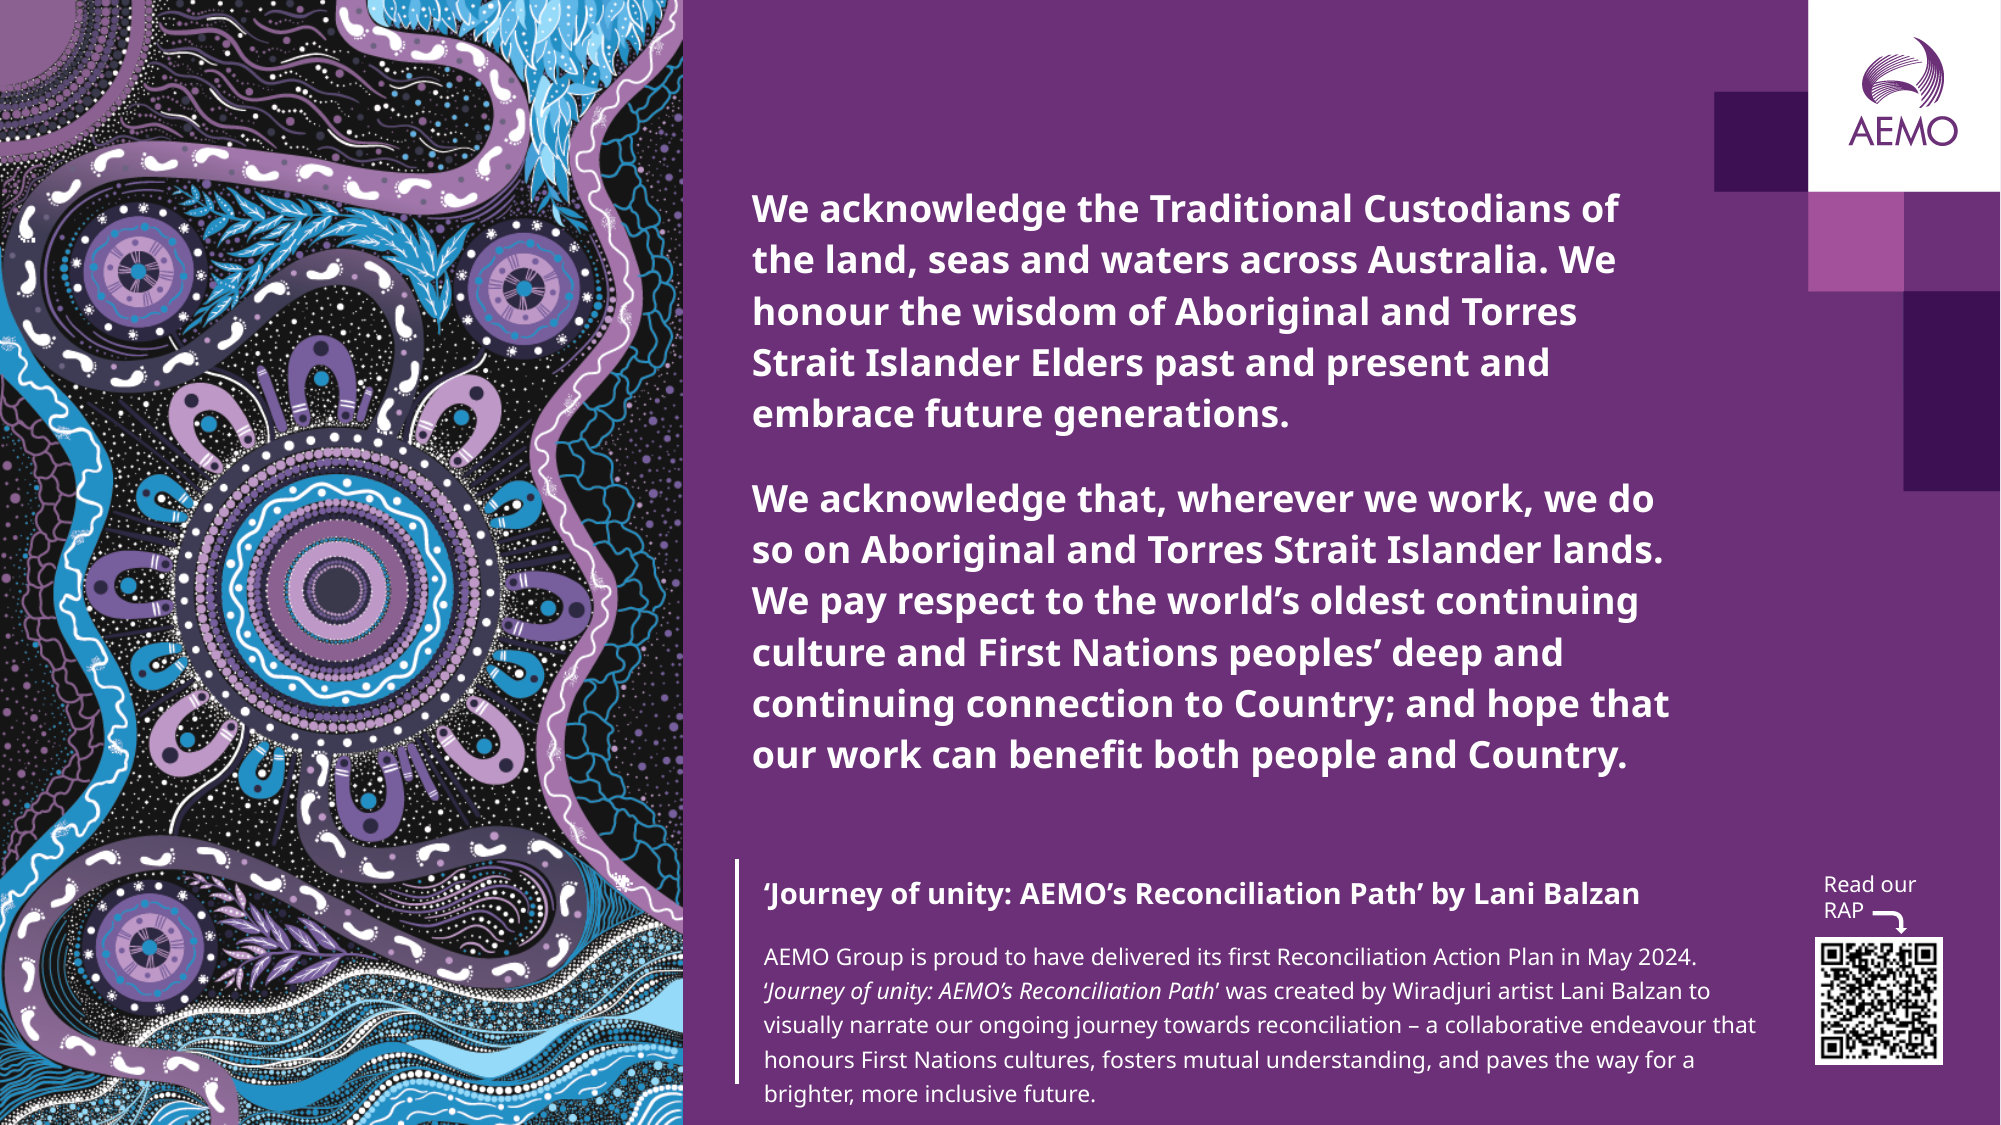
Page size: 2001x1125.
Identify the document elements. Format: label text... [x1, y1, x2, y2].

text_box ‘Journey of unity: AEMO’s Reconciliation Path’ by Lani Balzan AEMO Group is proud to have delivered its first Reconciliation Action Plan in May 2024. ‘Journey of unity: AEMO’s Reconciliation Path’ was created by Wiradjuri artist Lani Balzan to visually narrate our ongoing journey towards reconciliation – a collaborative endeavour that honours First Nations cultures, fosters mutual understanding, and paves the way for a brighter, more inclusive future. [748, 859, 1778, 1052]
picture [0, 0, 2001, 1125]
text_box Read our RAP [1808, 862, 1971, 930]
text_box [1871, 910, 1910, 936]
list We acknowledge the Traditional Custodians of the land, seas and waters across Australia. We honour the wisdom of Aboriginal and Torres Strait Islander Elders past and present and embrace future generations. We acknowledge that, wherever we work, we do so on Aboriginal and Torres Strait Islander lands. We pay respect to the world’s oldest continuing culture and First Nations peoples’ deep and continuing connection to Country; and hope that our work can benefit both people and Country. [736, 171, 1707, 788]
